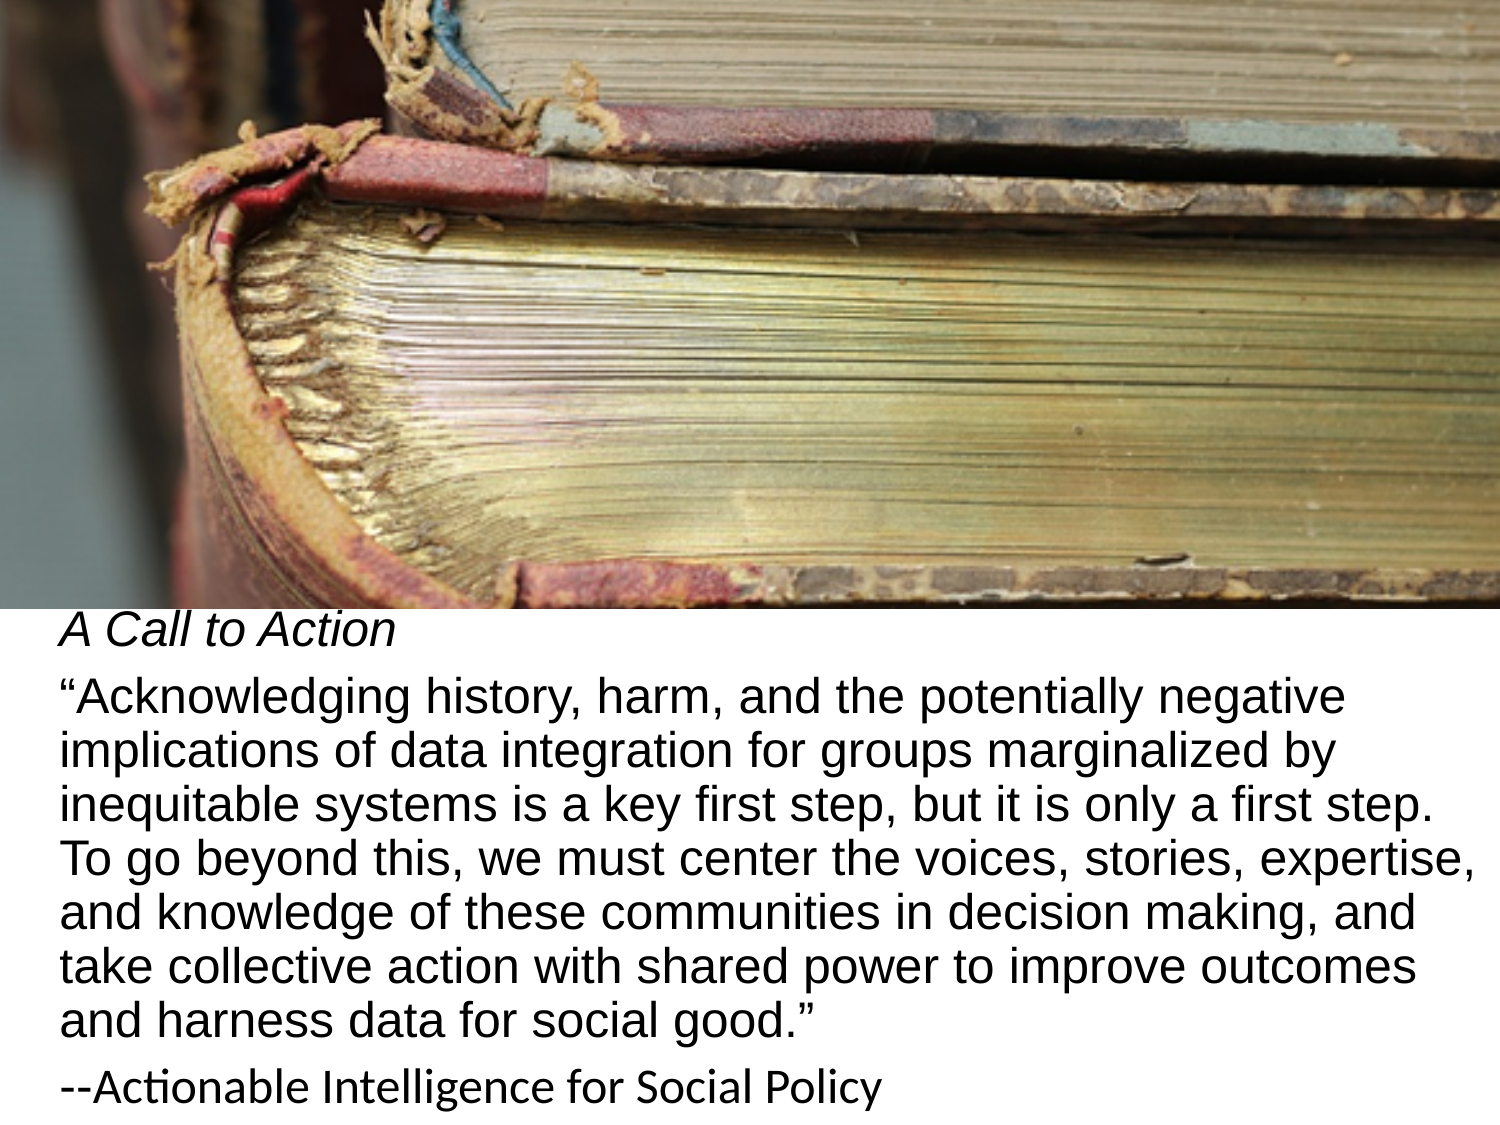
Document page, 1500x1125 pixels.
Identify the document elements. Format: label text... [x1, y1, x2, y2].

text_box A Call to Action “Acknowledging history, harm, and the potentially negative implications of data integration for groups marginalized by inequitable systems is a key first step, but it is only a first step. To go beyond this, we must center the voices, stories, expertise, and knowledge of these communities in decision making, and take collective action with shared power to improve outcomes and harness data for social good.” --Actionable Intelligence for Social Policy [44, 657, 1500, 1061]
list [0, 0, 1500, 609]
